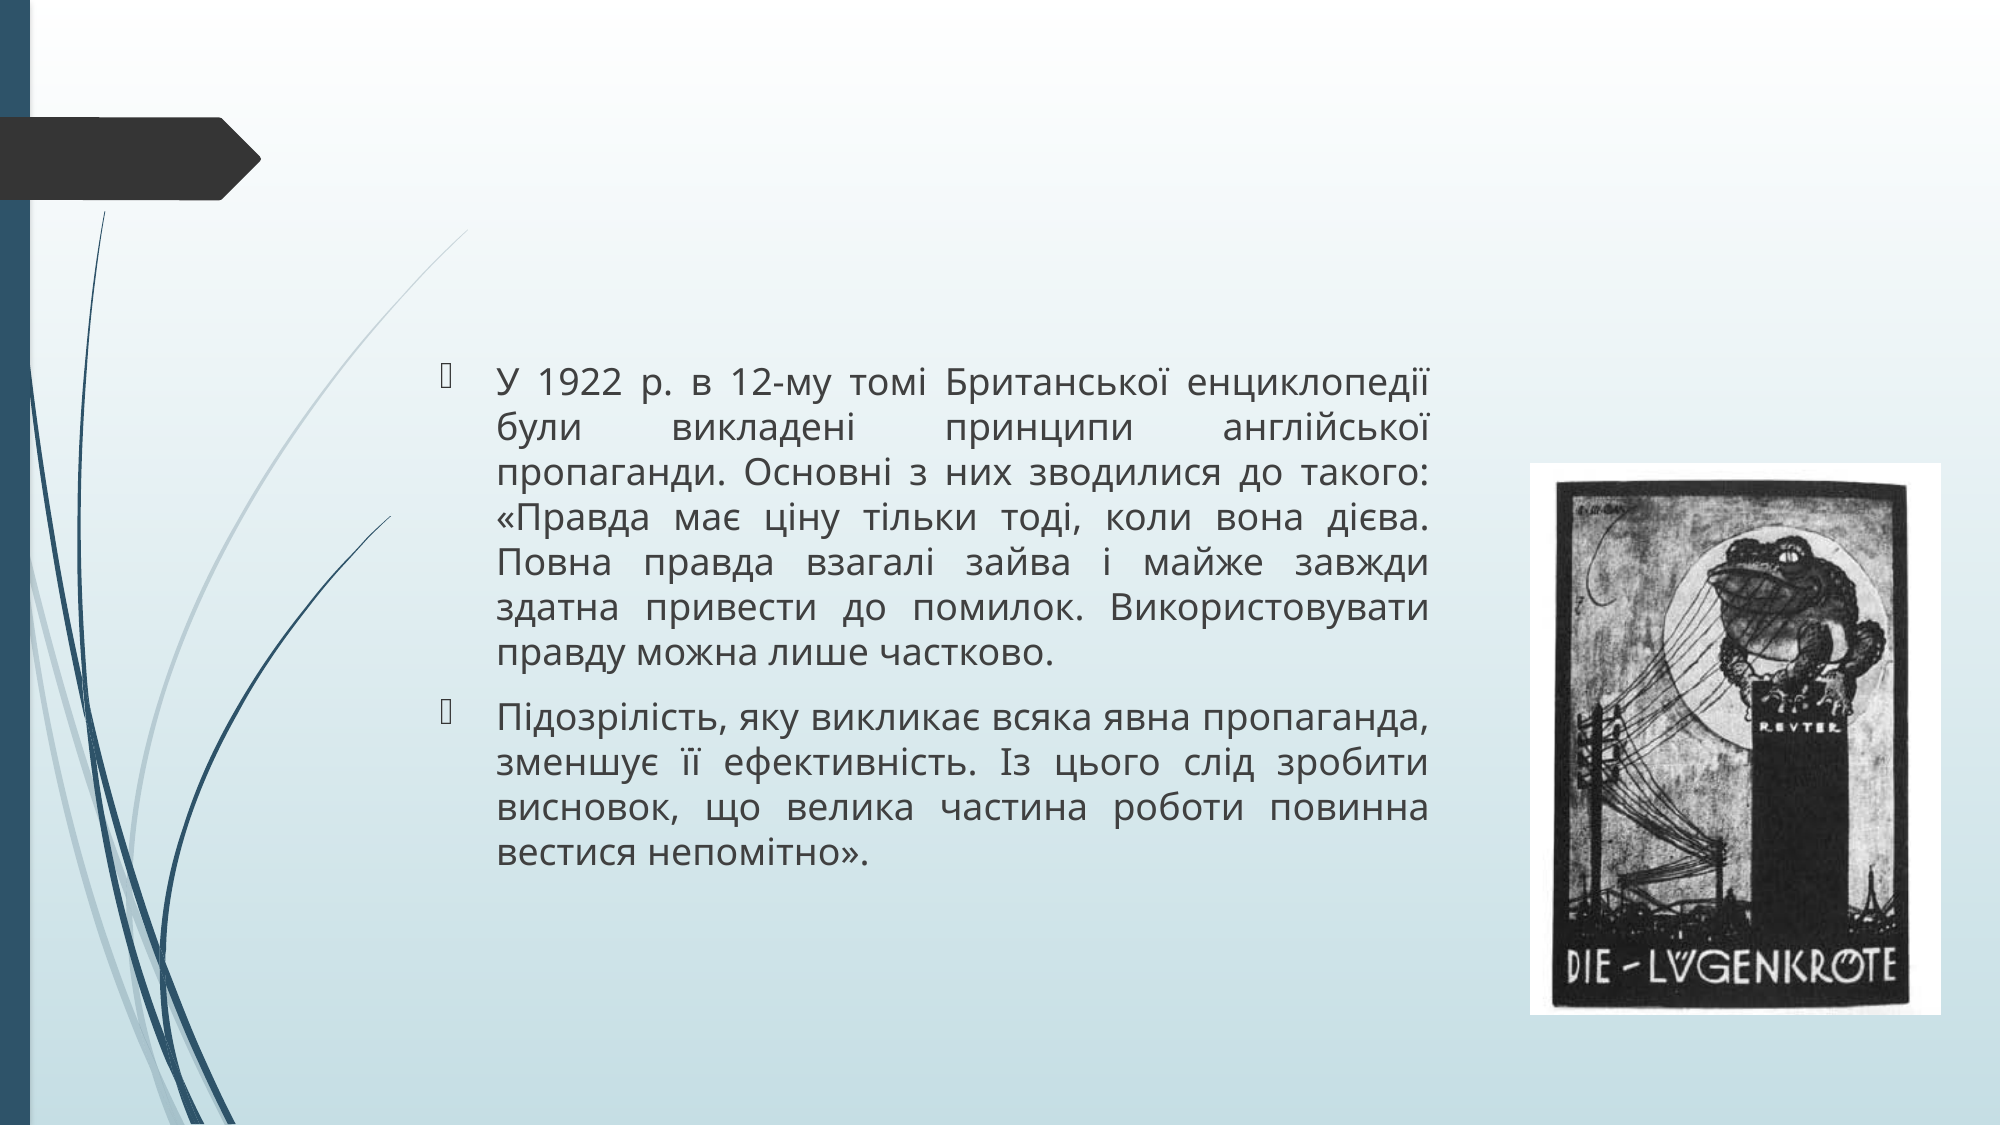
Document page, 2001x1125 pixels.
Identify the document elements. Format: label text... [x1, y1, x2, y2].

picture [1529, 463, 1942, 1015]
list У 1922 р. в 12-му томі Британської енциклопедії були викладені принципи англійської пропаганди. Основні з них зводилися до такого: «Правда має ціну тільки тоді, коли вона дієва. Повна правда взагалі зайва і майже завжди здатна привести до помилок. Використовувати правду можна лише частково. Підозрілість, яку викликає всяка явна пропаганда, зменшує її ефективність. Із цього слід зробити висновок, що велика частина роботи повинна вестися непомітно». [424, 350, 1446, 970]
